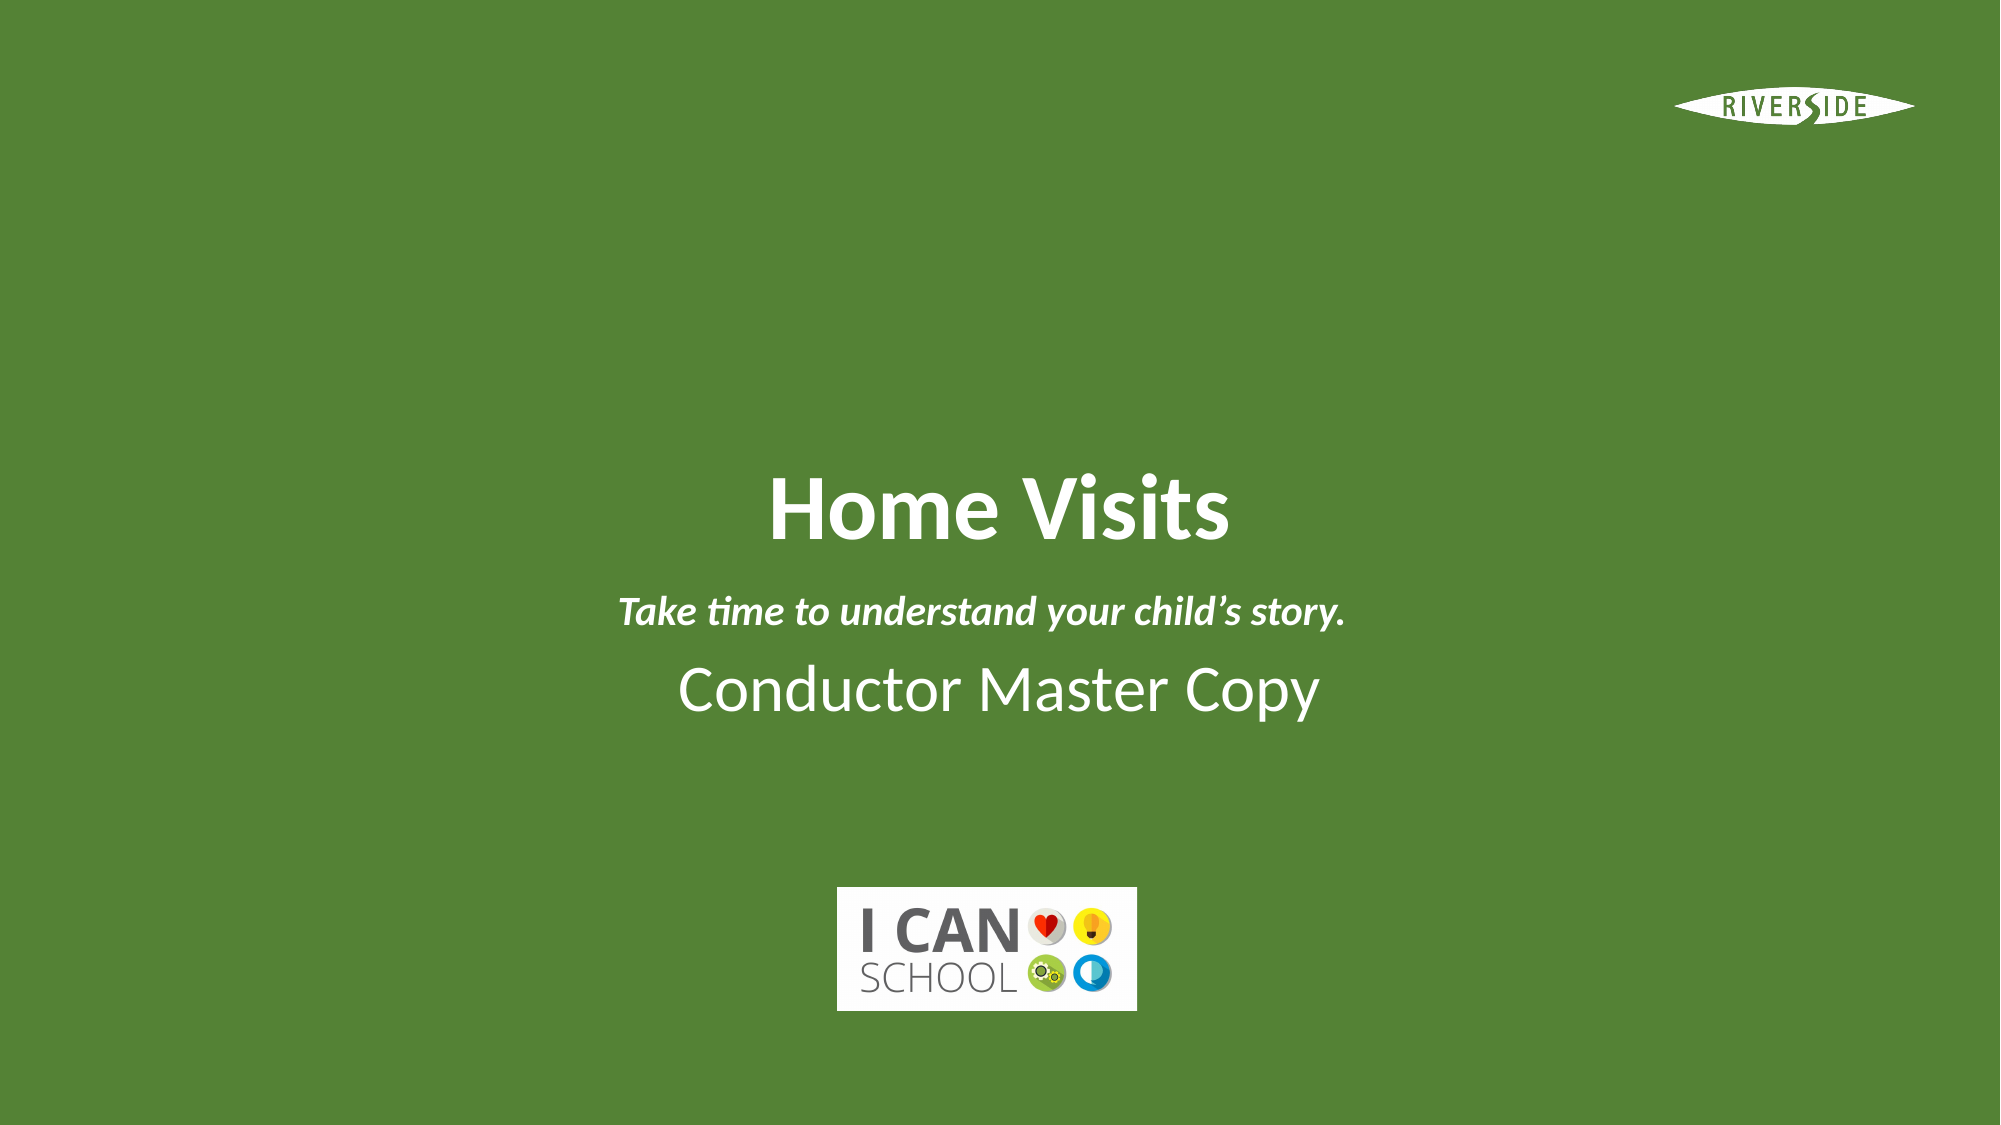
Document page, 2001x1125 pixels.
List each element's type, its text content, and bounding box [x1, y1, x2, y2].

picture [837, 887, 1138, 1011]
picture [1673, 87, 1917, 125]
text_box Conductor Master Copy [474, 637, 1525, 925]
text_box Take time to understand your child’s story. [337, 583, 1637, 688]
text_box Home Visits [437, 389, 1563, 566]
